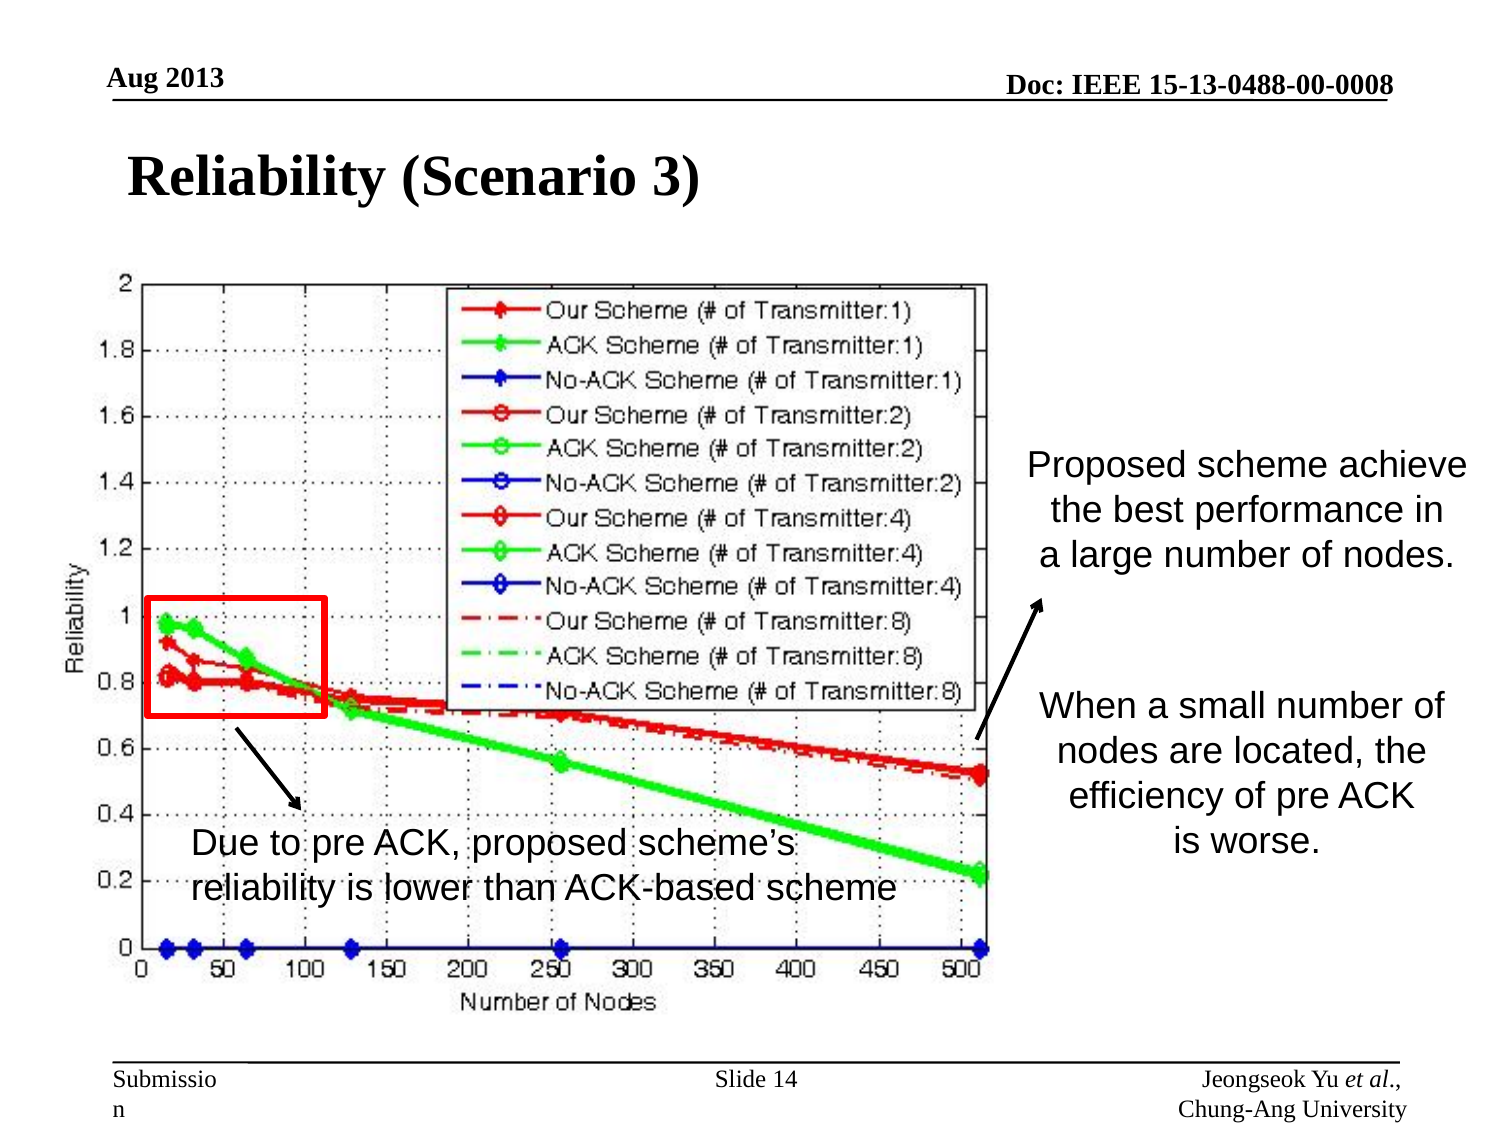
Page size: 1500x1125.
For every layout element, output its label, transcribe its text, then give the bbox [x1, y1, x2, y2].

text_box Proposed scheme achieve the best performance in a large number of nodes. [1094, 432, 1483, 628]
text_box When a small number of nodes are located, the efficiency of pre ACK is worse. [1094, 674, 1471, 914]
title Reliability (Scenario 3) [112, 112, 1388, 232]
slide_number Slide 14 [712, 1061, 800, 1093]
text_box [235, 727, 302, 811]
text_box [976, 597, 1042, 740]
picture [0, 221, 1089, 1038]
